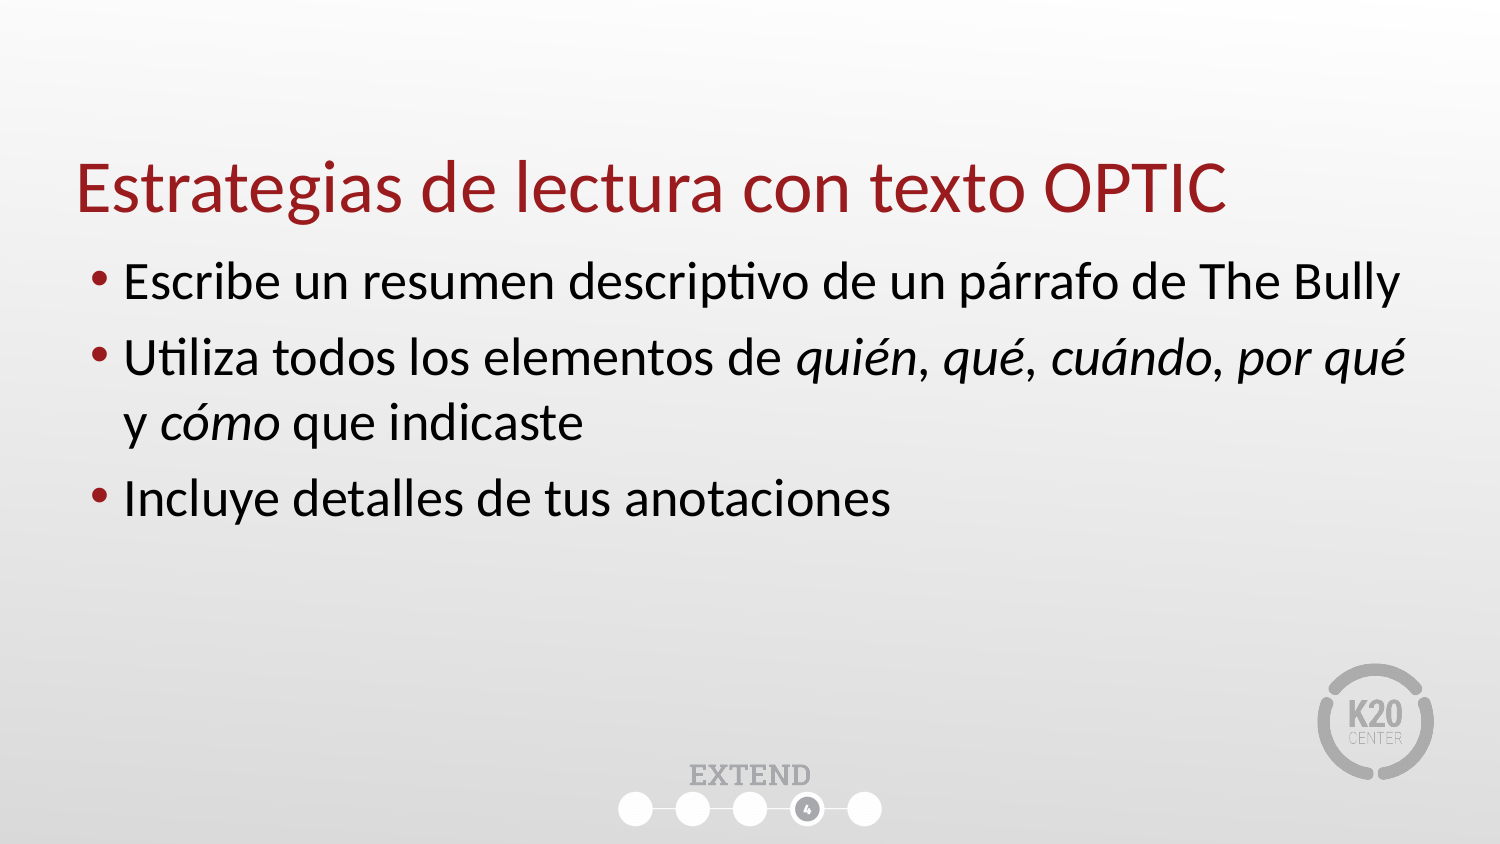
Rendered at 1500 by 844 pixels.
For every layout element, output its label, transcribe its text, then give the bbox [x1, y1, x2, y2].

list Escribe un resumen descriptivo de un párrafo de The Bully Utiliza todos los elementos de quién, qué, cuándo, por qué y cómo que indicaste Incluye detalles de tus anotaciones [75, 238, 1425, 779]
picture [535, 713, 965, 844]
title Estrategias de lectura con texto OPTIC [75, 86, 1425, 228]
